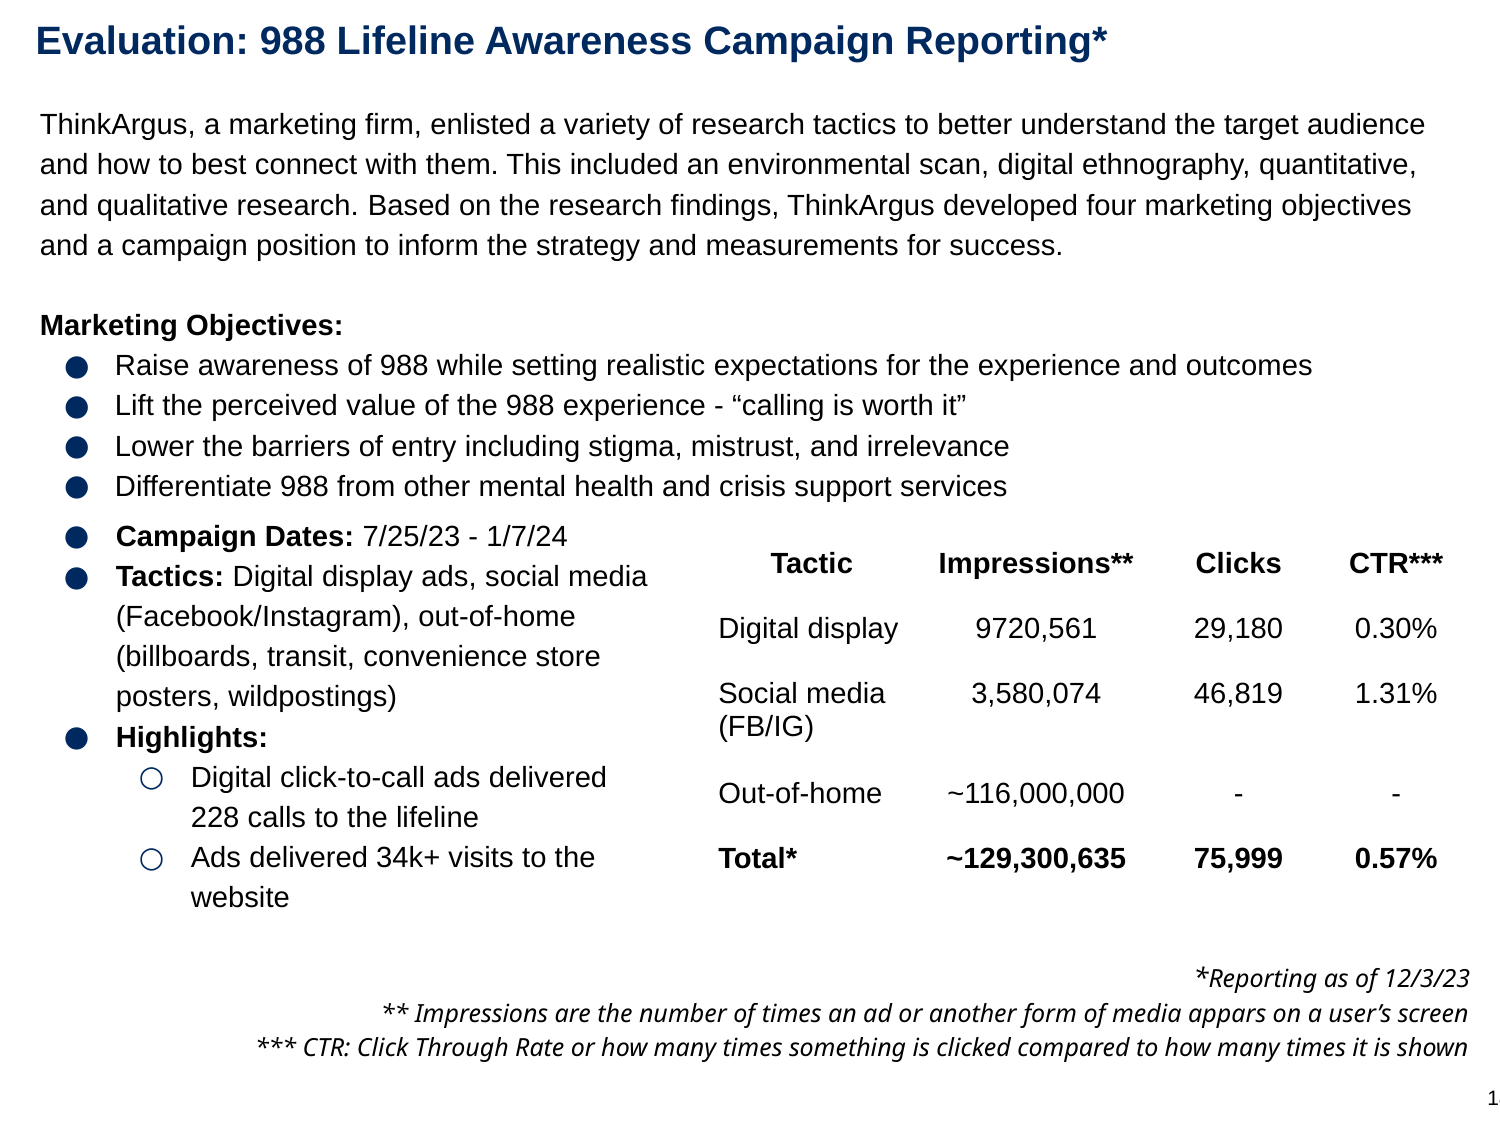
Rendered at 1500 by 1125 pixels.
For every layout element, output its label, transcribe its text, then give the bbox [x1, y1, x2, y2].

table_header Clicks [1153, 532, 1325, 597]
table_cell 29,180 [1153, 597, 1325, 662]
table_cell 3,580,074 [920, 662, 1153, 762]
table_cell Out-of-home [703, 762, 920, 827]
table_cell 46,819 [1153, 662, 1325, 762]
table_cell Social media (FB/IG) [703, 662, 920, 762]
table_cell 9720,561 [920, 597, 1153, 662]
table_cell Total* [703, 827, 920, 927]
table_header Impressions** [920, 532, 1153, 597]
table_cell - [1153, 762, 1325, 827]
table_header Tactic [703, 532, 920, 597]
text_box ThinkArgus, a marketing firm, enlisted a variety of research tactics to better understand the target audience and how to best connect with them. This included an environmental scan, digital ethnography, quantitative, and qualitative research. Based on the research findings, ThinkArgus developed four marketing objectives and a campaign position to inform the strategy and measurements for success. Marketing Objectives: Raise awareness of 988 while setting realistic expectations for the experience and outcomes Lift the perceived value of the 988 experience - “calling is worth it” Lower the barriers of entry including stigma, mistrust, and irrelevance Differentiate 988 from other mental health and crisis support services [25, 85, 1458, 517]
table_cell ~116,000,000 [920, 762, 1153, 827]
table_cell - [1325, 762, 1467, 827]
text_box Campaign Dates: 7/25/23 - 1/7/24 Tactics: Digital display ads, social media (Facebook/Instagram), out-of-home (billboards, transit, convenience store posters, wildpostings) Highlights: Digital click-to-call ads delivered 228 calls to the lifeline Ads delivered 34k+ visits to the website [25, 517, 668, 929]
text_box *Reporting as of 12/3/23 ** Impressions are the number of times an ad or another form of media appars on a user’s screen *** CTR: Click Through Rate or how many times something is clicked compared to how many times it is shown [20, 940, 1486, 1019]
table_cell 75,999 [1153, 827, 1325, 927]
table_cell 1.31% [1325, 662, 1467, 762]
table_cell ~129,300,635 [920, 827, 1153, 927]
table_cell Digital display [703, 597, 920, 662]
title Evaluation: 988 Lifeline Awareness Campaign Reporting* [20, 0, 1419, 76]
table_header CTR*** [1325, 532, 1467, 597]
table_cell 0.57% [1325, 827, 1467, 927]
table_cell 0.30% [1325, 597, 1467, 662]
